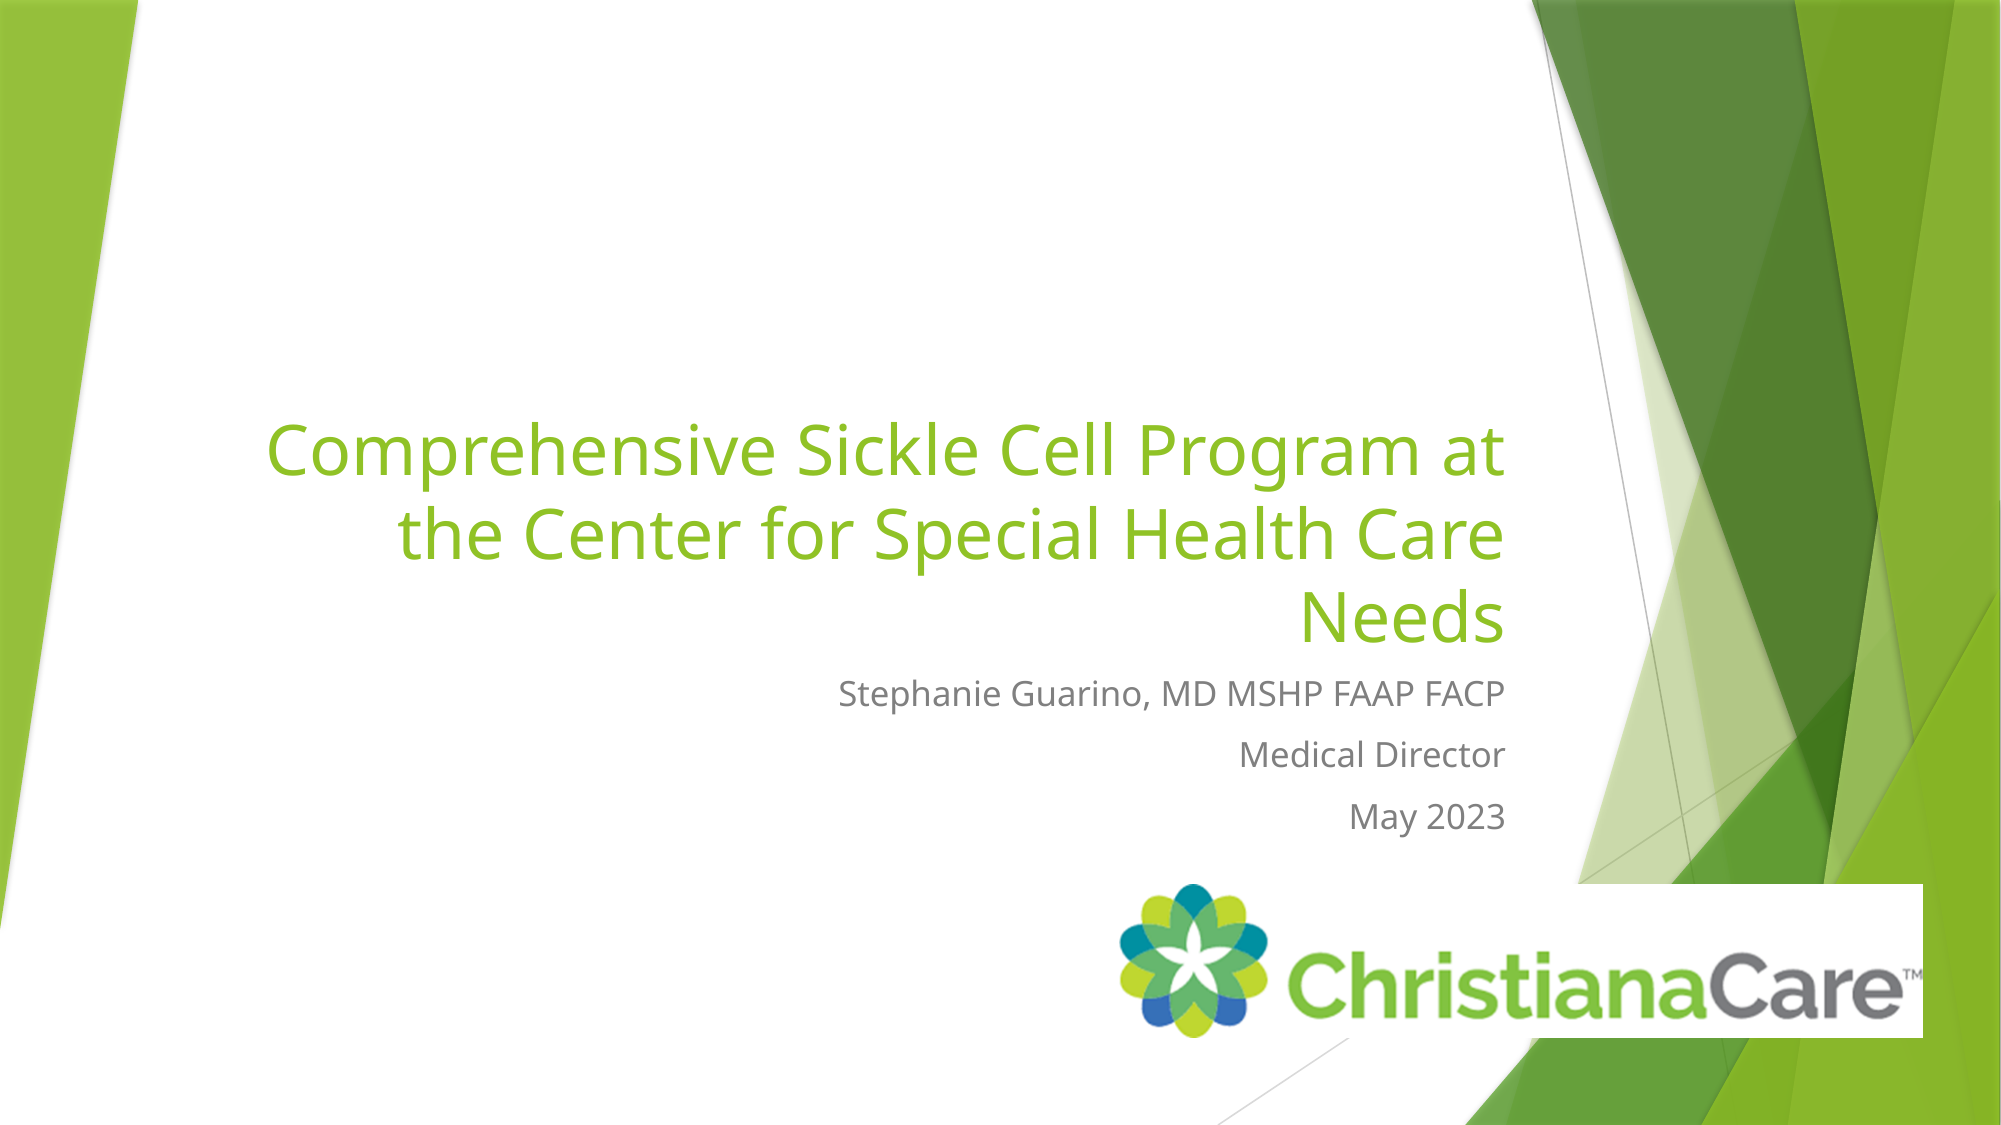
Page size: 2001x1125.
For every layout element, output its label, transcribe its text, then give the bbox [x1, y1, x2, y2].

title Comprehensive Sickle Cell Program at the Center for Special Health Care Needs [247, 394, 1522, 664]
subtitle Stephanie Guarino, MD MSHP FAAP FACP Medical Director May 2023 [247, 664, 1522, 845]
picture [1119, 883, 1924, 1038]
